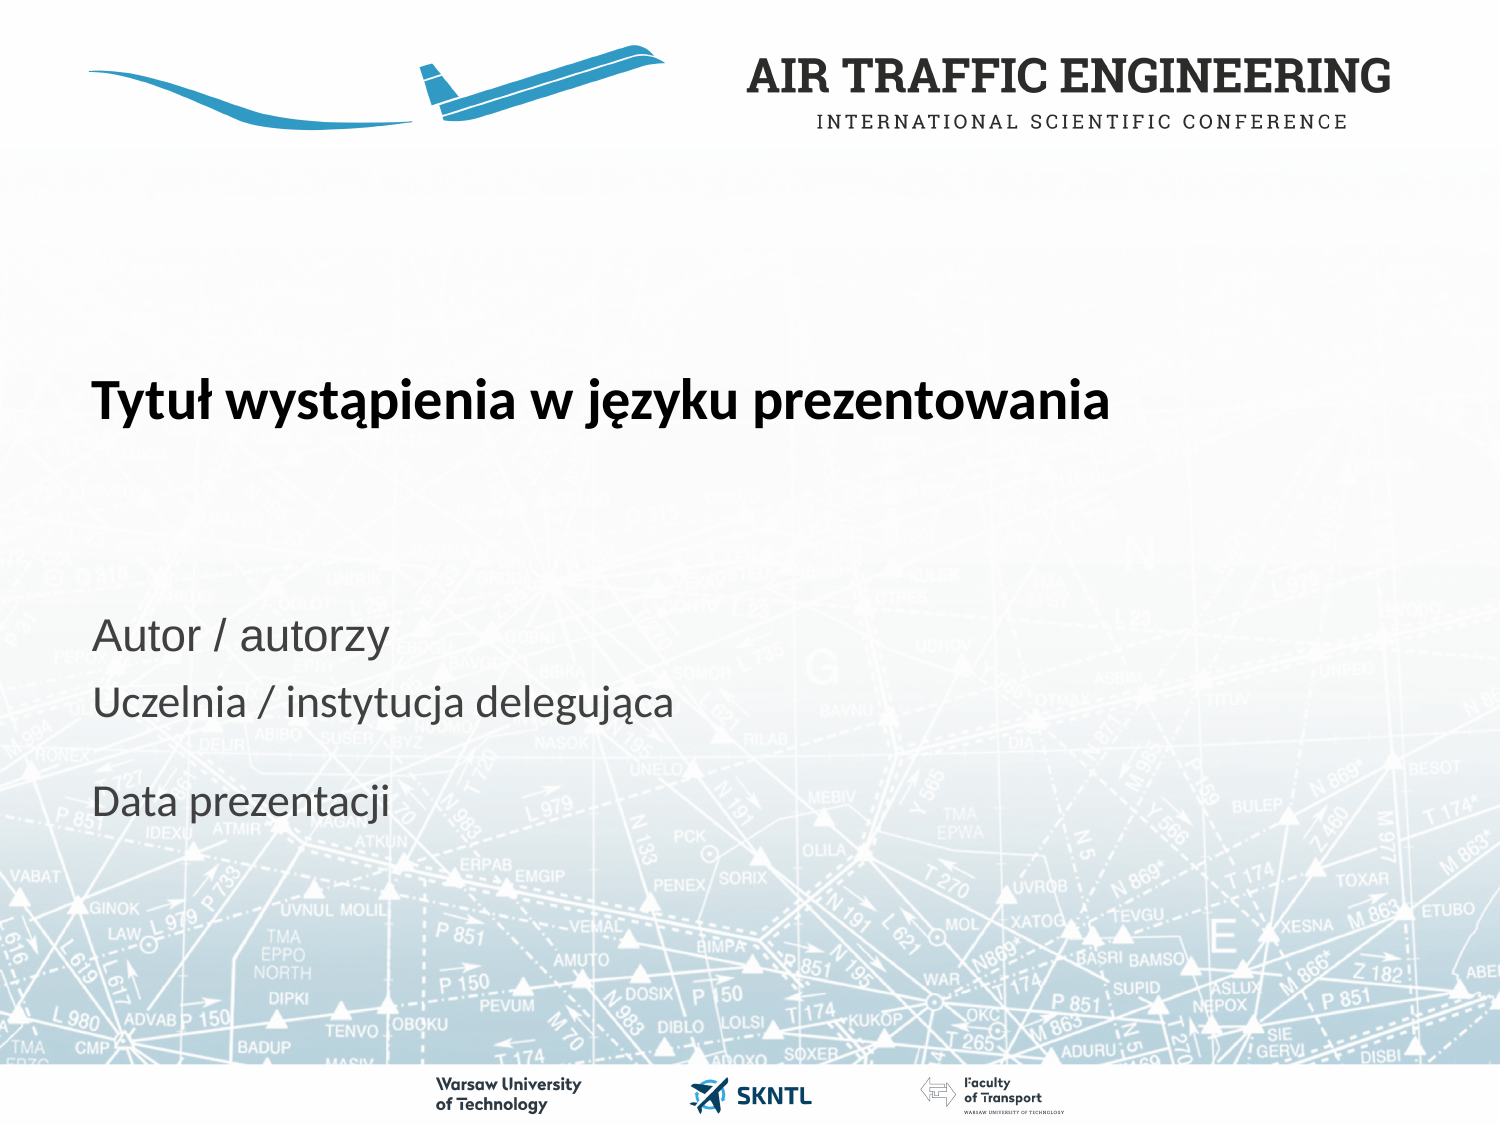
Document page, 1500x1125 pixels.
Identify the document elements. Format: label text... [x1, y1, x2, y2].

title Tytuł wystąpienia w języku prezentowania [76, 353, 1412, 484]
list Uczelnia / instytucja delegująca [77, 664, 1421, 724]
subtitle Autor / autorzy [77, 597, 1414, 664]
list Data prezentacji [77, 763, 1420, 823]
picture [0, 0, 1500, 1125]
